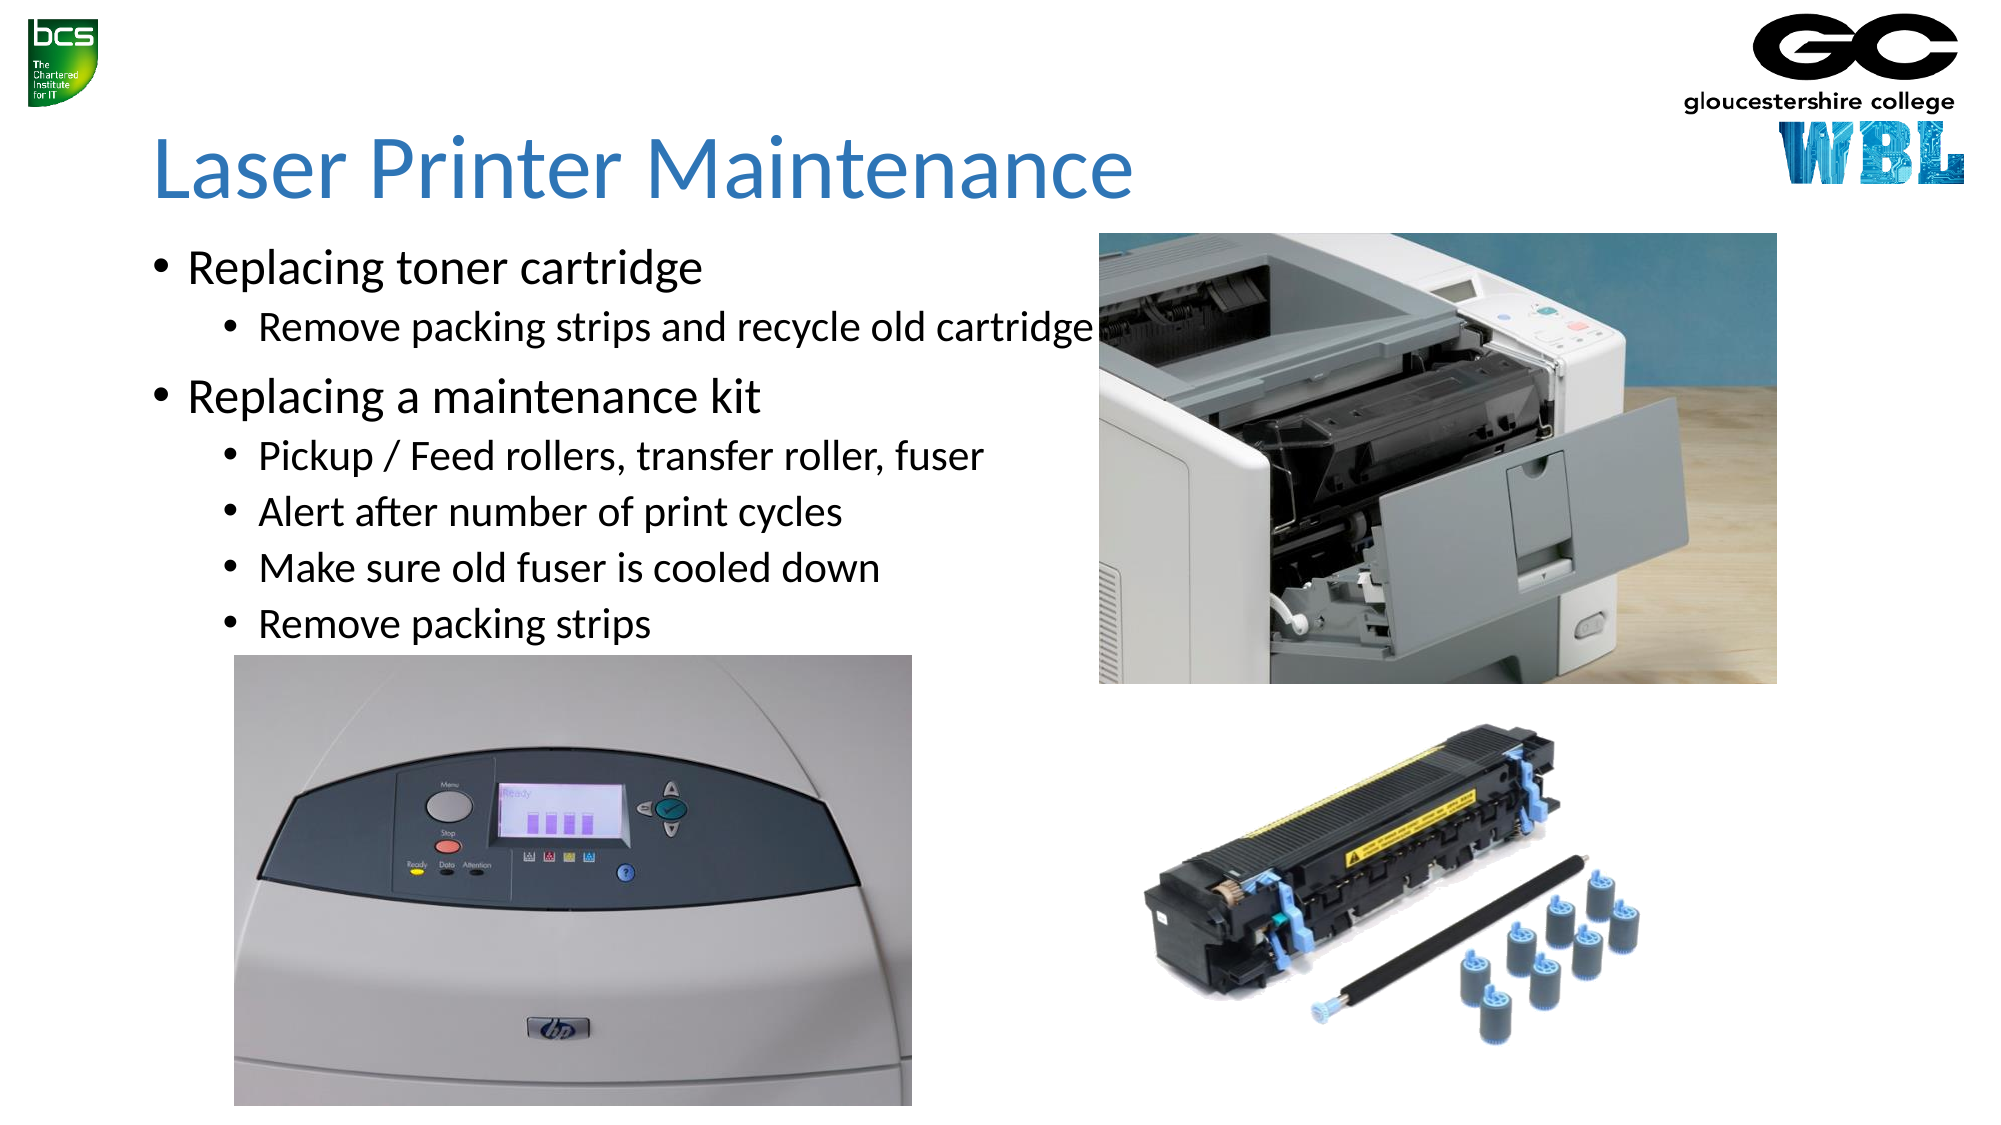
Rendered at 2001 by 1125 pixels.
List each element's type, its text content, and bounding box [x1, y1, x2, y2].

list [1099, 233, 1777, 684]
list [234, 655, 912, 1106]
picture [28, 19, 98, 107]
list Replacing toner cartridge Remove packing strips and recycle old cartridge Replacing a maintenance kit Pickup / Feed rollers, transfer roller, fuser Alert after number of print cycles Make sure old fuser is cooled down Remove packing strips [137, 233, 1099, 684]
picture [1950, 163, 1959, 172]
title Laser Printer Maintenance [137, 59, 1863, 278]
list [1110, 655, 1686, 1106]
picture [1674, 5, 1964, 184]
